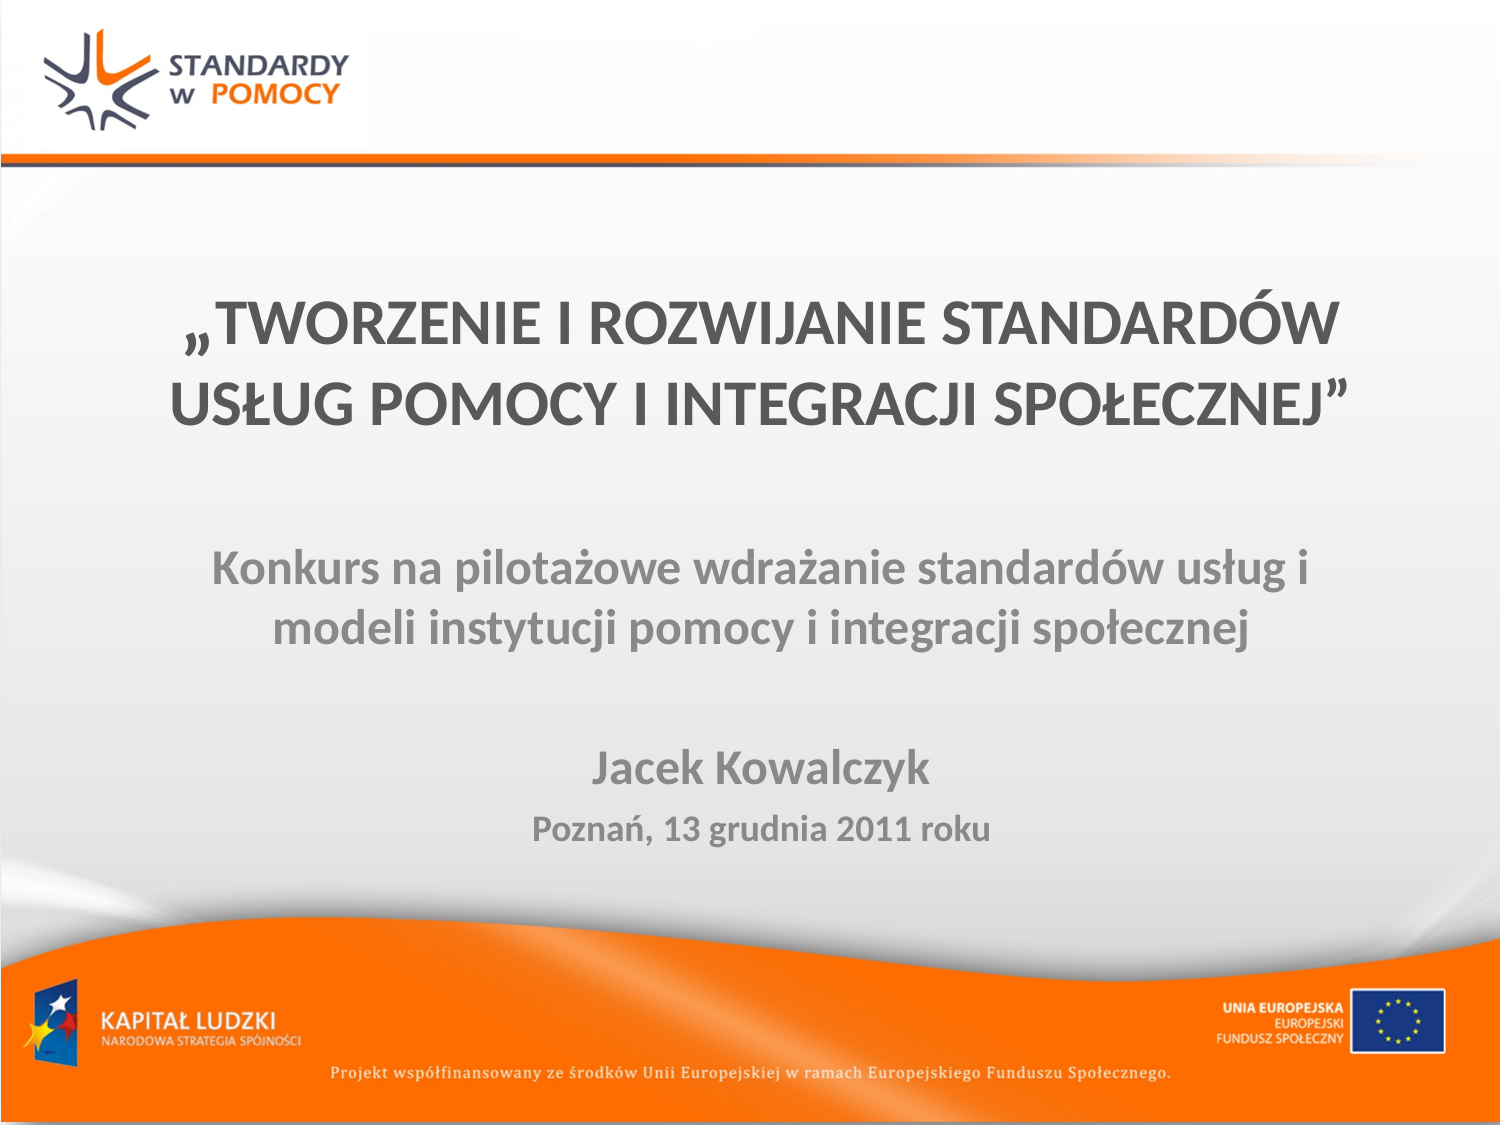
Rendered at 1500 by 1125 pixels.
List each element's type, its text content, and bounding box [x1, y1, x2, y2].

picture [0, 0, 1500, 1125]
subtitle Konkurs na pilotażowe wdrażanie standardów usług i modeli instytucji pomocy i integracji społecznej Jacek Kowalczyk Poznań, 13 grudnia 2011 roku [123, 526, 1400, 894]
title „TWORZENIE I ROZWIJANIE STANDARDÓW USŁUG POMOCY I INTEGRACJI SPOŁECZNEJ” [123, 255, 1400, 526]
